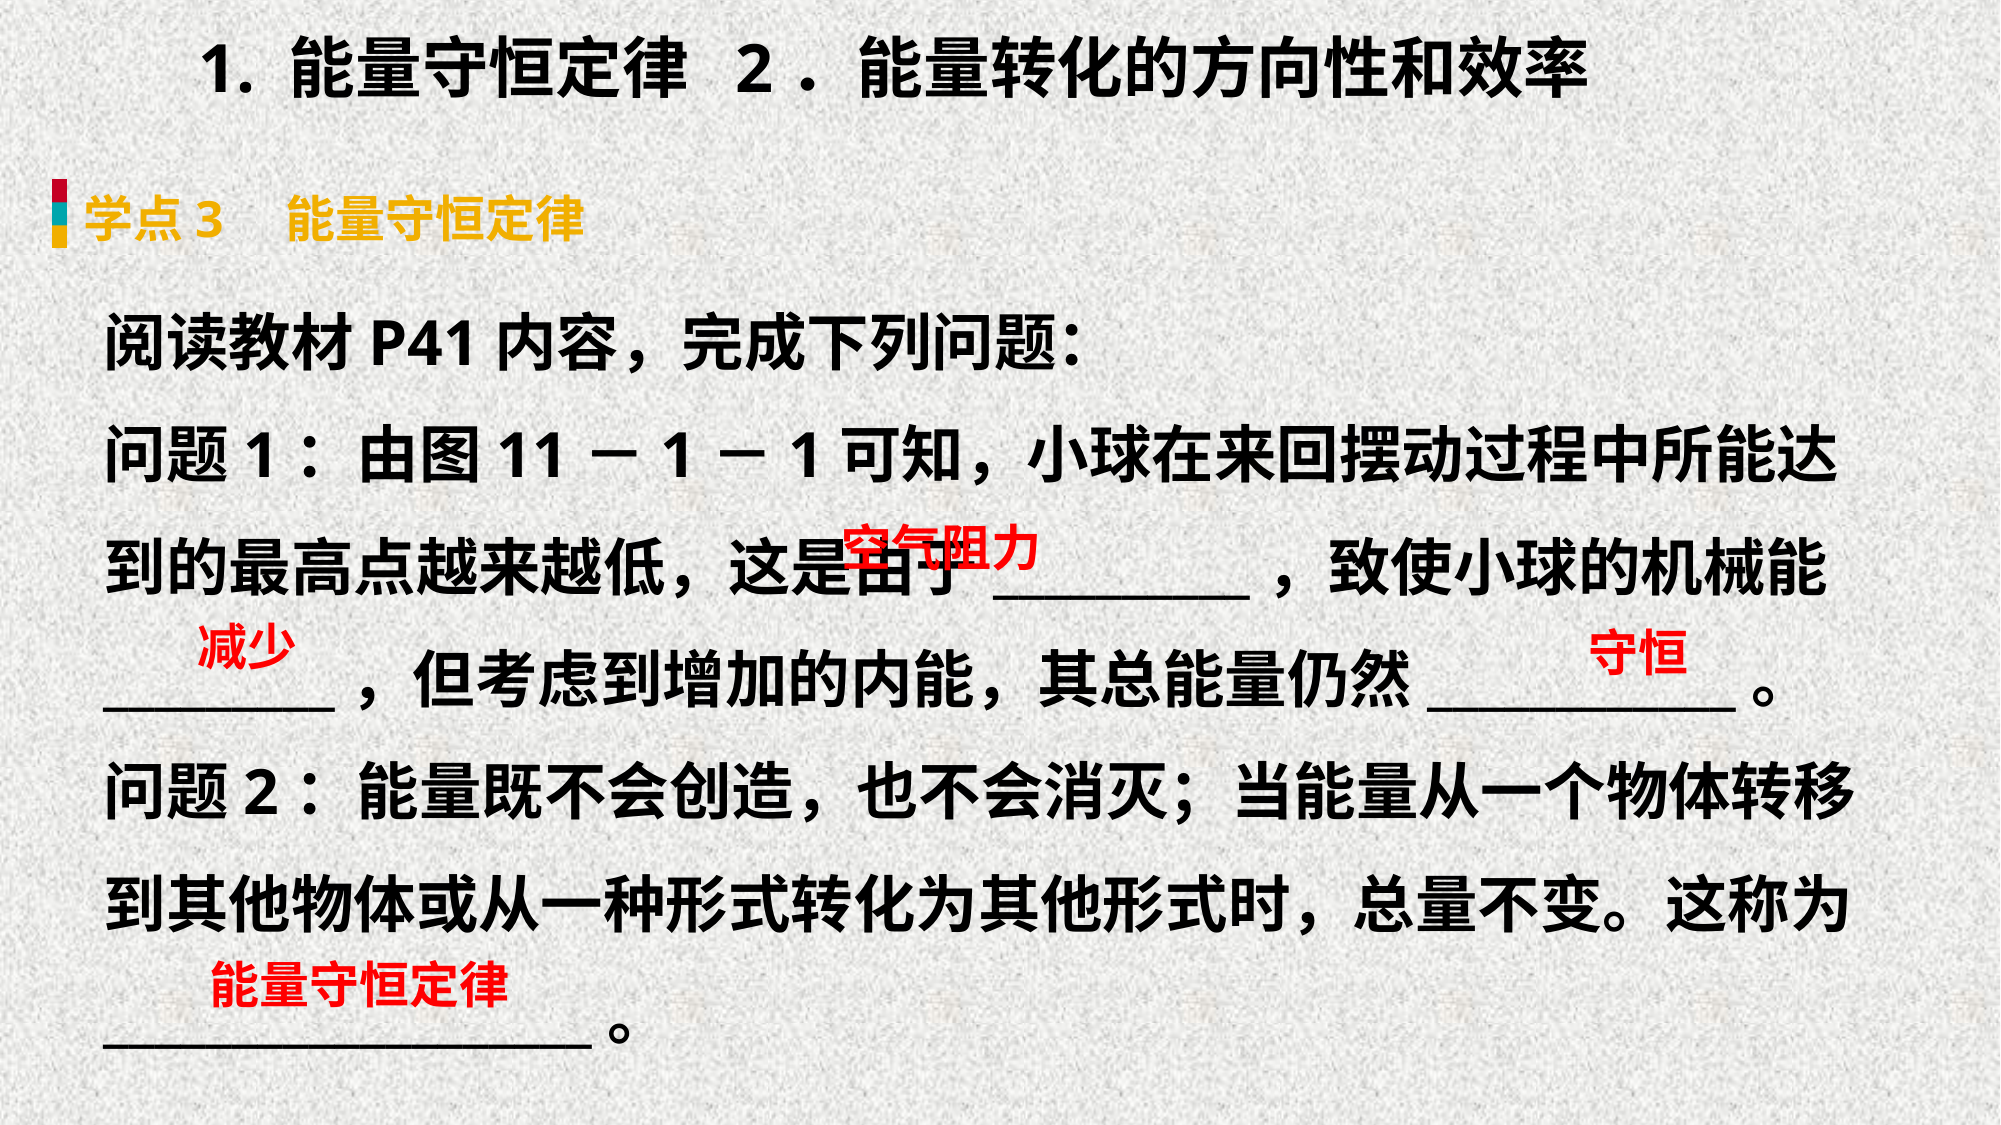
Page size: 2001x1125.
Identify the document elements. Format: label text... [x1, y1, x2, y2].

text_box 能量守恒定律 [195, 946, 525, 1021]
picture [0, 0, 2001, 1125]
text_box 阅读教材P41内容，完成下列问题： 问题1：由图11－1－1可知，小球在来回摆动过程中所能达到的最高点越来越低，这是由于__________，致使小球的机械能_________，但考虑到增加的内能，其总能量仍然____________。 问题2：能量既不会创造，也不会消灭；当能量从一个物体转移到其他物体或从一种形式转化为其他形式时，总量不变。这称为___________________。 [88, 257, 1912, 1060]
text_box 空气阻力 [826, 508, 1056, 584]
text_box 减少 [183, 608, 313, 683]
text_box 学点3 能量守恒定律 [68, 180, 601, 255]
text_box 1. 能量守恒定律 2．能量转化的方向性和效率 [183, 18, 1606, 114]
text_box 守恒 [1573, 614, 1703, 690]
